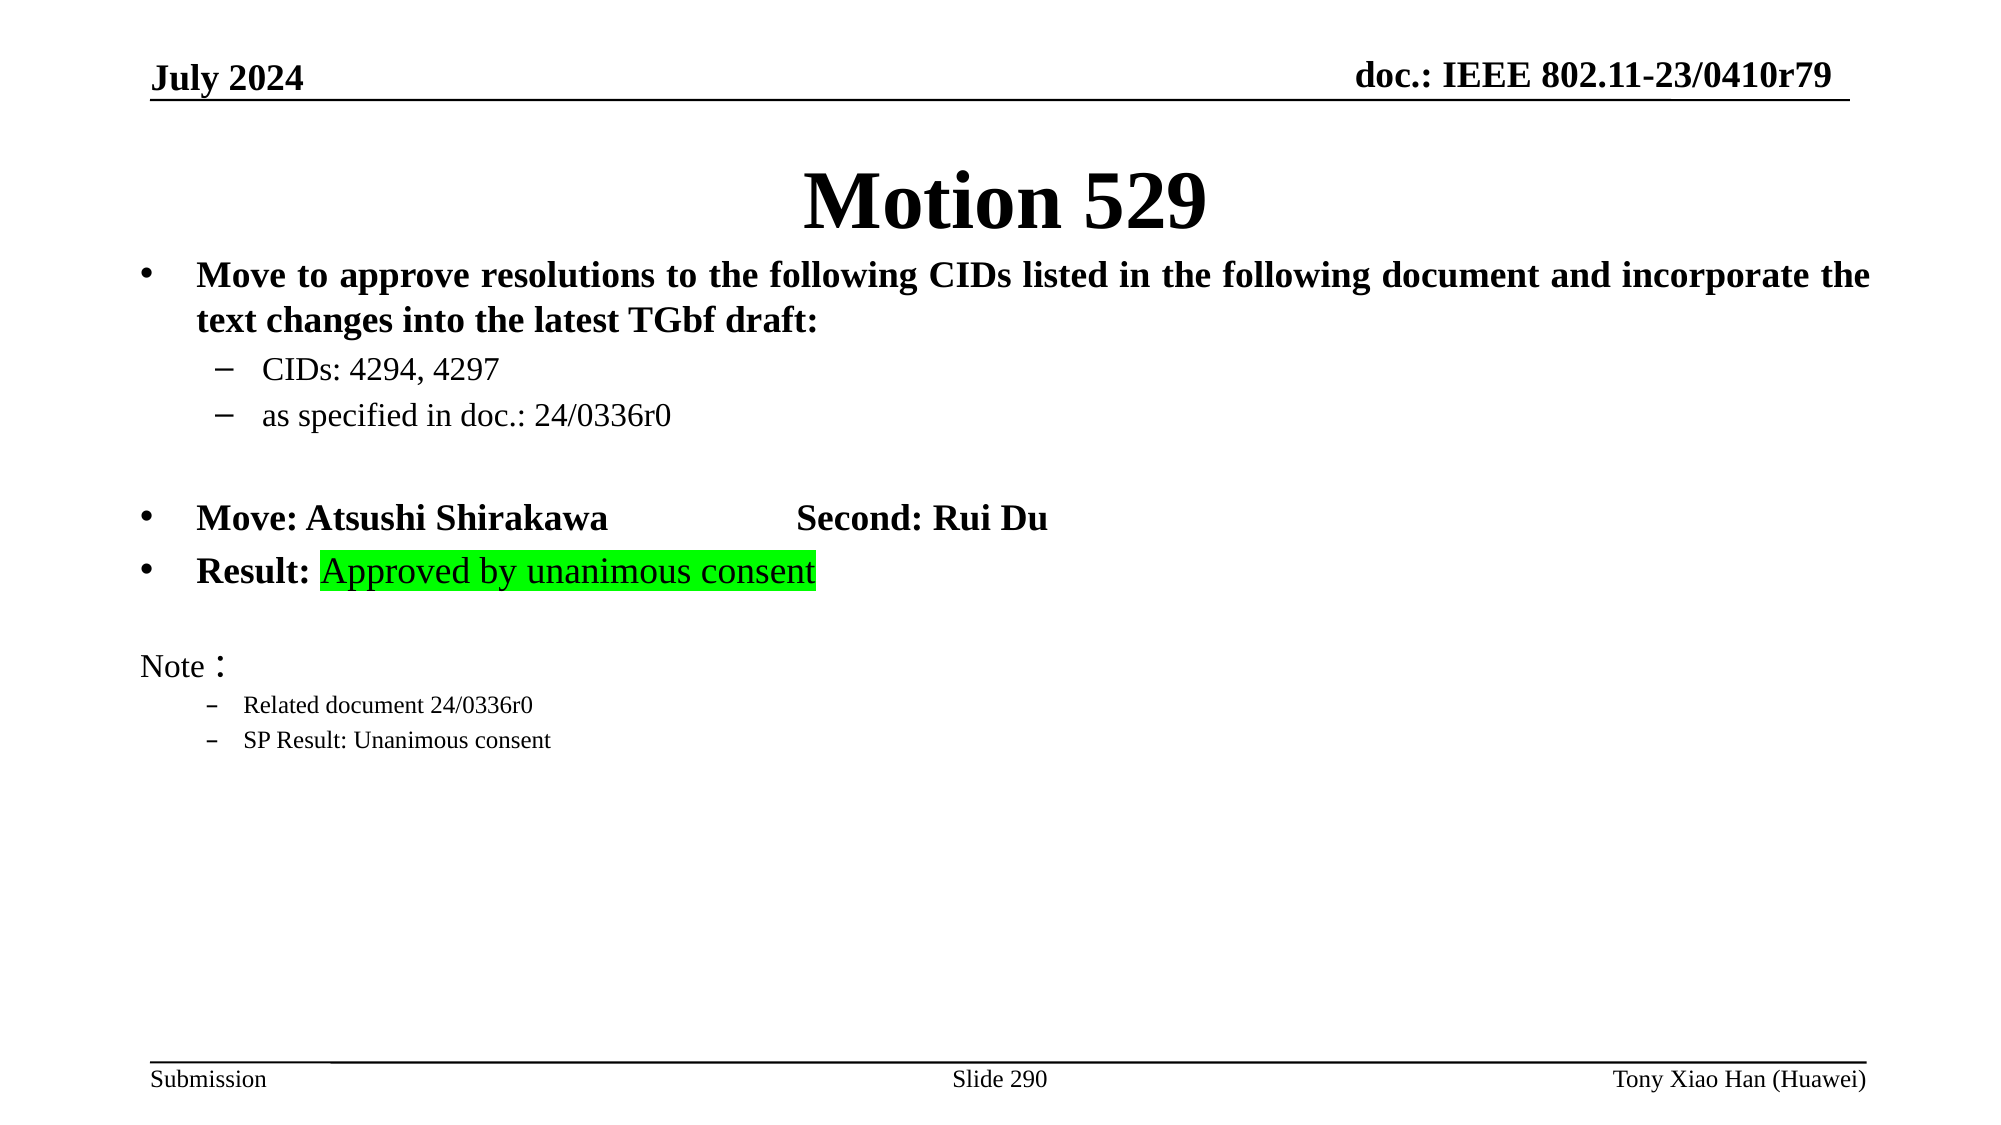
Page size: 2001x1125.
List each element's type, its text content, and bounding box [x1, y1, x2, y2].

text_box Move to approve resolutions to the following CIDs listed in the following document and incorporate the text changes into the latest TGbf draft: CIDs: 4294, 4297 as specified in doc.: 24/0336r0 Move: Atsushi Shirakawa Second: Rui Du Result: Approved by unanimous consent Note： Related document 24/0336r0 SP Result: Unanimous consent [125, 212, 1888, 988]
text_box Motion 529 [368, 137, 1644, 212]
